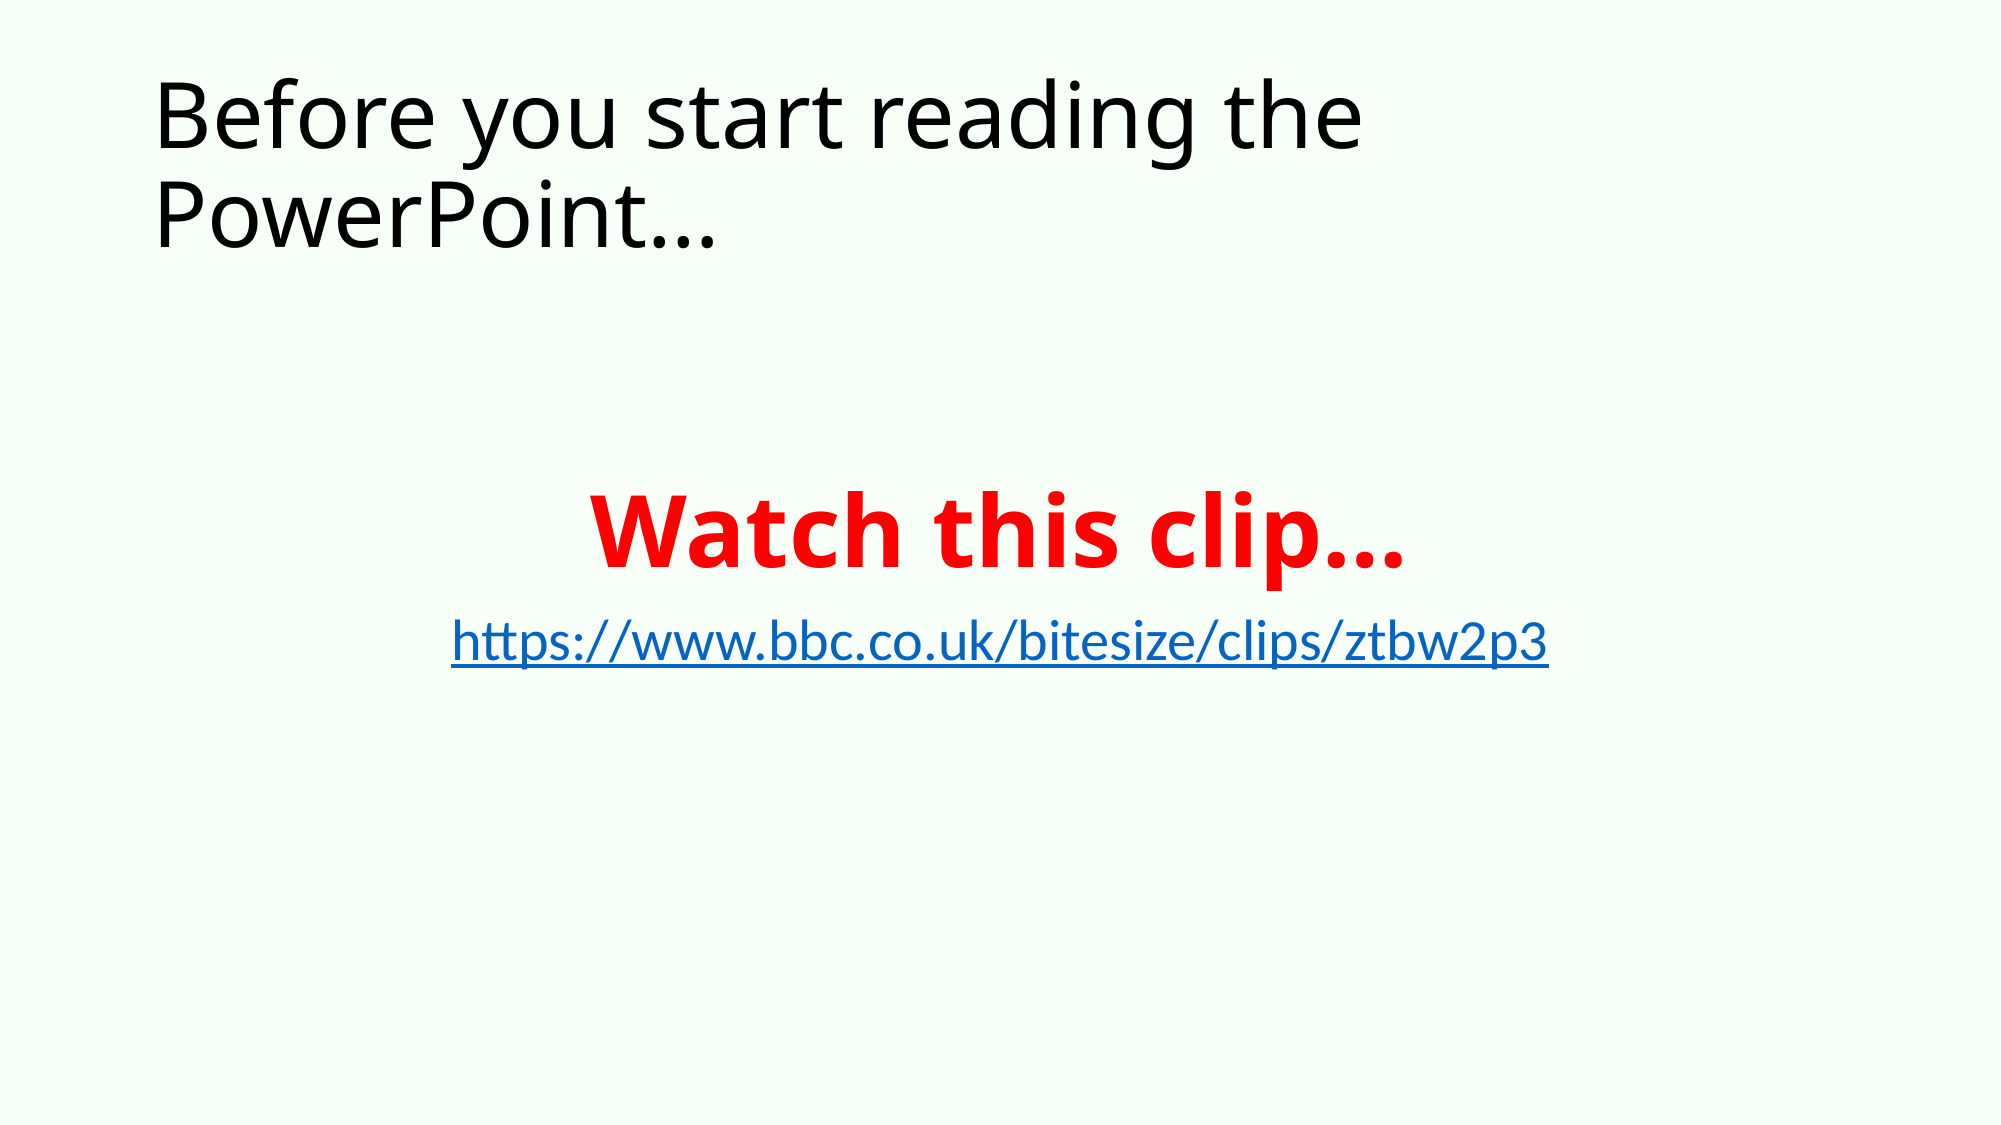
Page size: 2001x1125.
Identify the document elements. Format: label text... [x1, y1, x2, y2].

list Watch this clip… https://www.bbc.co.uk/bitesize/clips/ztbw2p3 [137, 299, 1863, 1014]
title Before you start reading the PowerPoint… [137, 59, 1863, 278]
